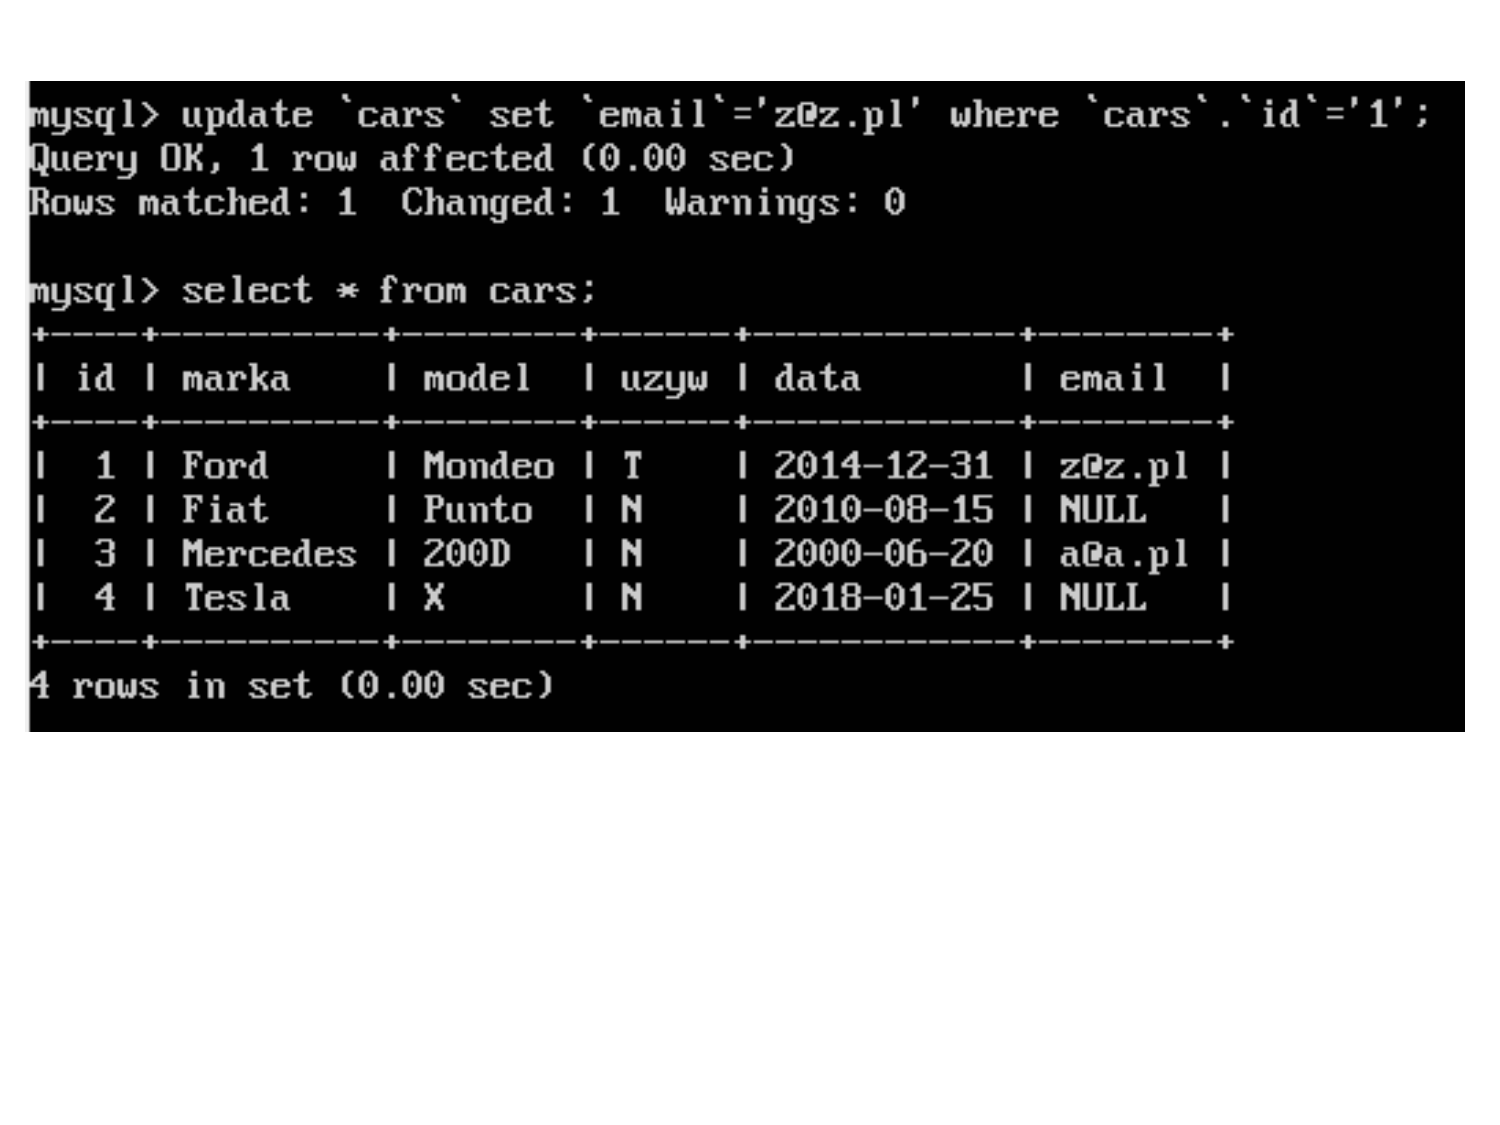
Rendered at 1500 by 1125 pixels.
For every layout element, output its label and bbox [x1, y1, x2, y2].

picture [25, 81, 1466, 732]
